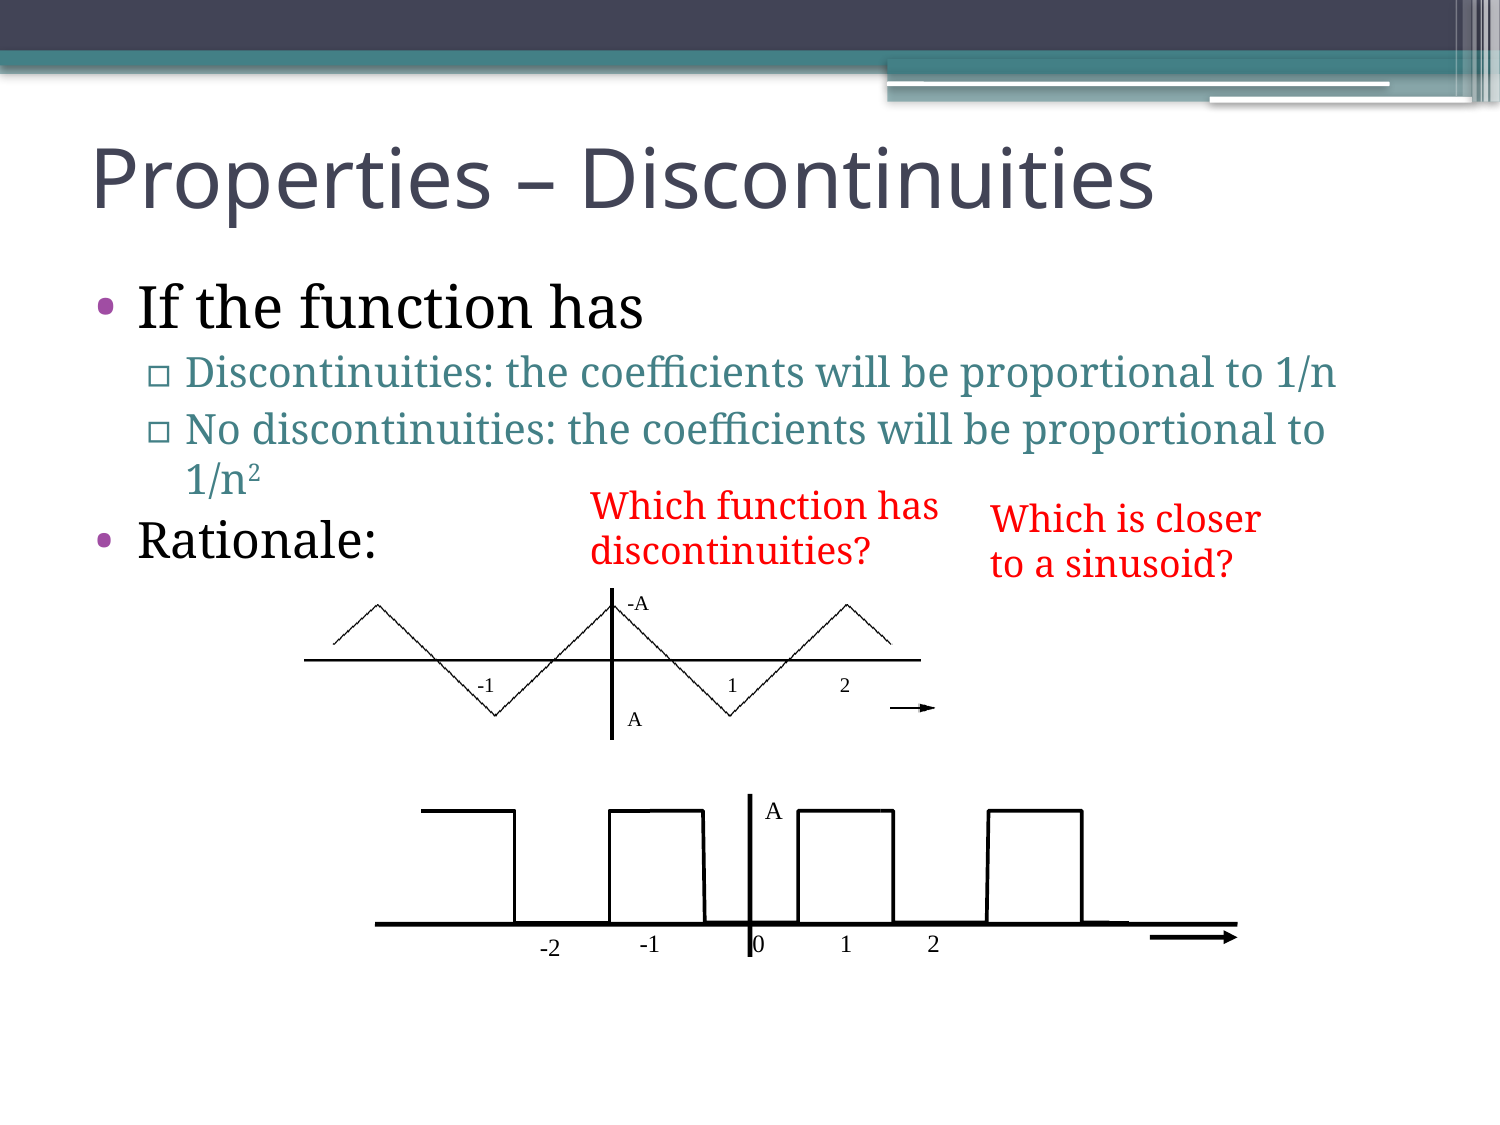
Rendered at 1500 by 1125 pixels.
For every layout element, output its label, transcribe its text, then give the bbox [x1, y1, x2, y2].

text_box Which function has discontinuities? [575, 474, 975, 561]
title Properties – Discontinuities [75, 87, 1425, 263]
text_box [287, 787, 1313, 970]
text_box Which is closer to a sinusoid? [975, 487, 1300, 593]
list If the function has Discontinuities: the coefficients will be proportional to 1/n No discontinuities: the coefficients will be proportional to 1/n2 Rationale: [62, 262, 1413, 972]
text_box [274, 562, 976, 751]
